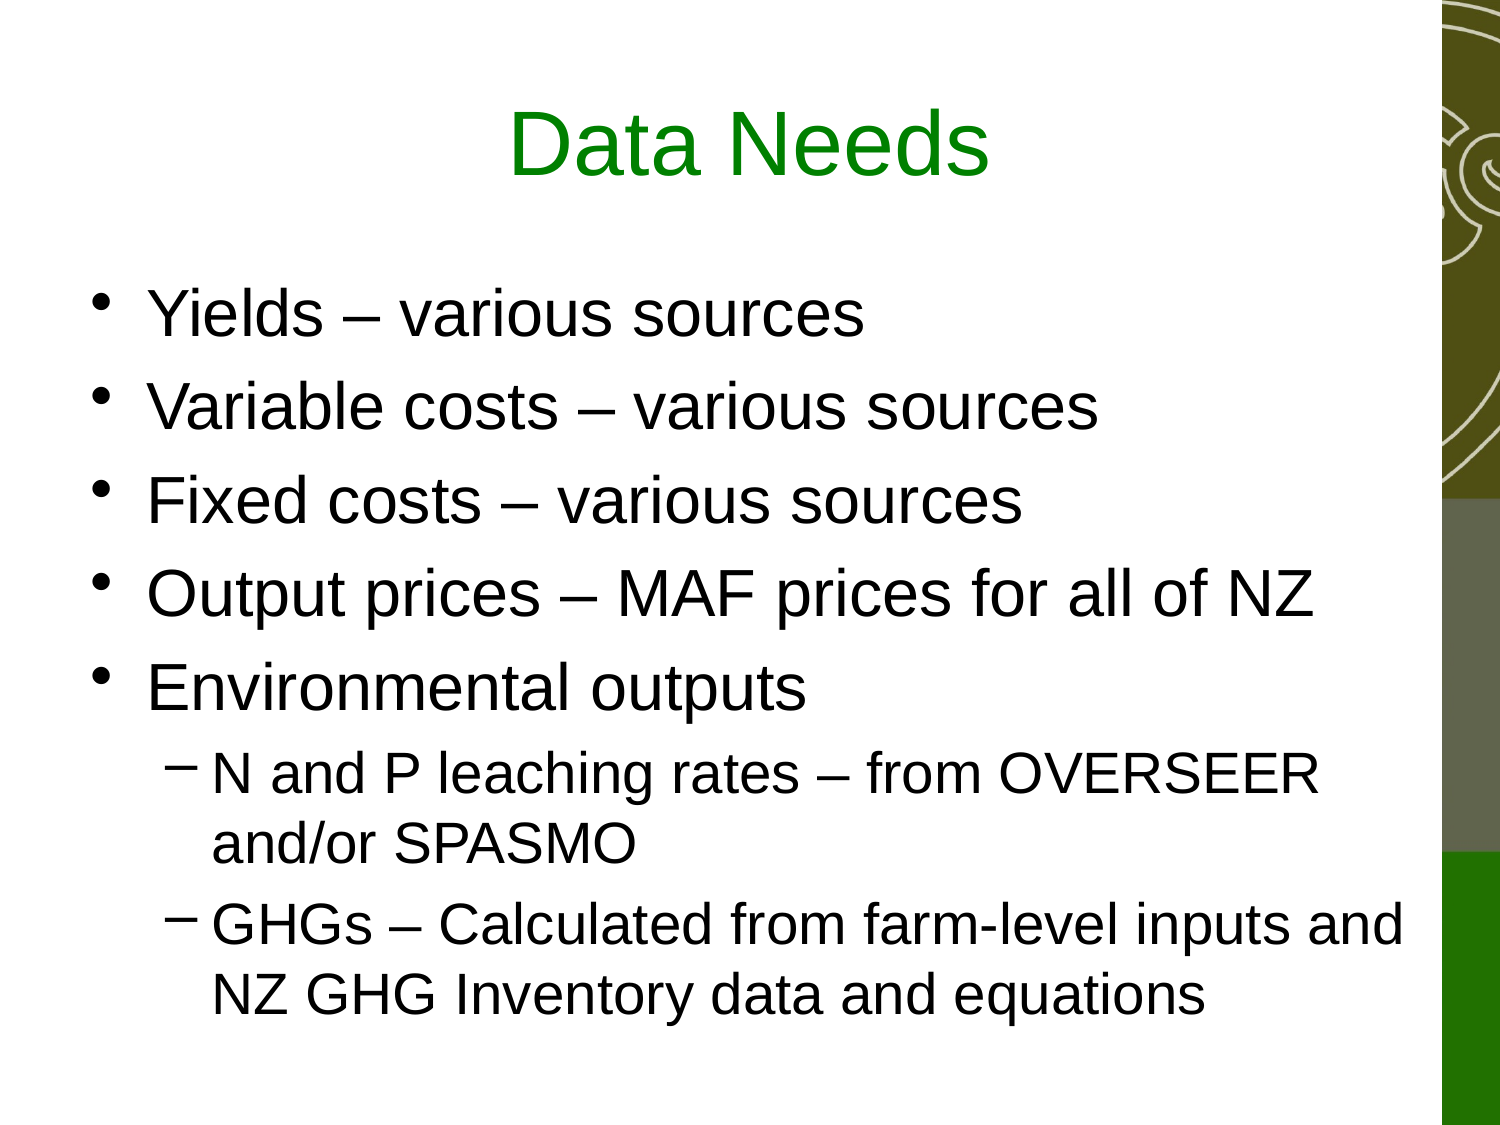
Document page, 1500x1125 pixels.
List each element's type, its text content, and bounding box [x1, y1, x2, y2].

list Yields – various sources Variable costs – various sources Fixed costs – various sources Output prices – MAF prices for all of NZ Environmental outputs N and P leaching rates – from OVERSEER and/or SPASMO GHGs – Calculated from farm-level inputs and NZ GHG Inventory data and equations [74, 262, 1426, 1006]
picture [1442, 0, 1500, 1125]
title Data Needs [74, 44, 1426, 233]
